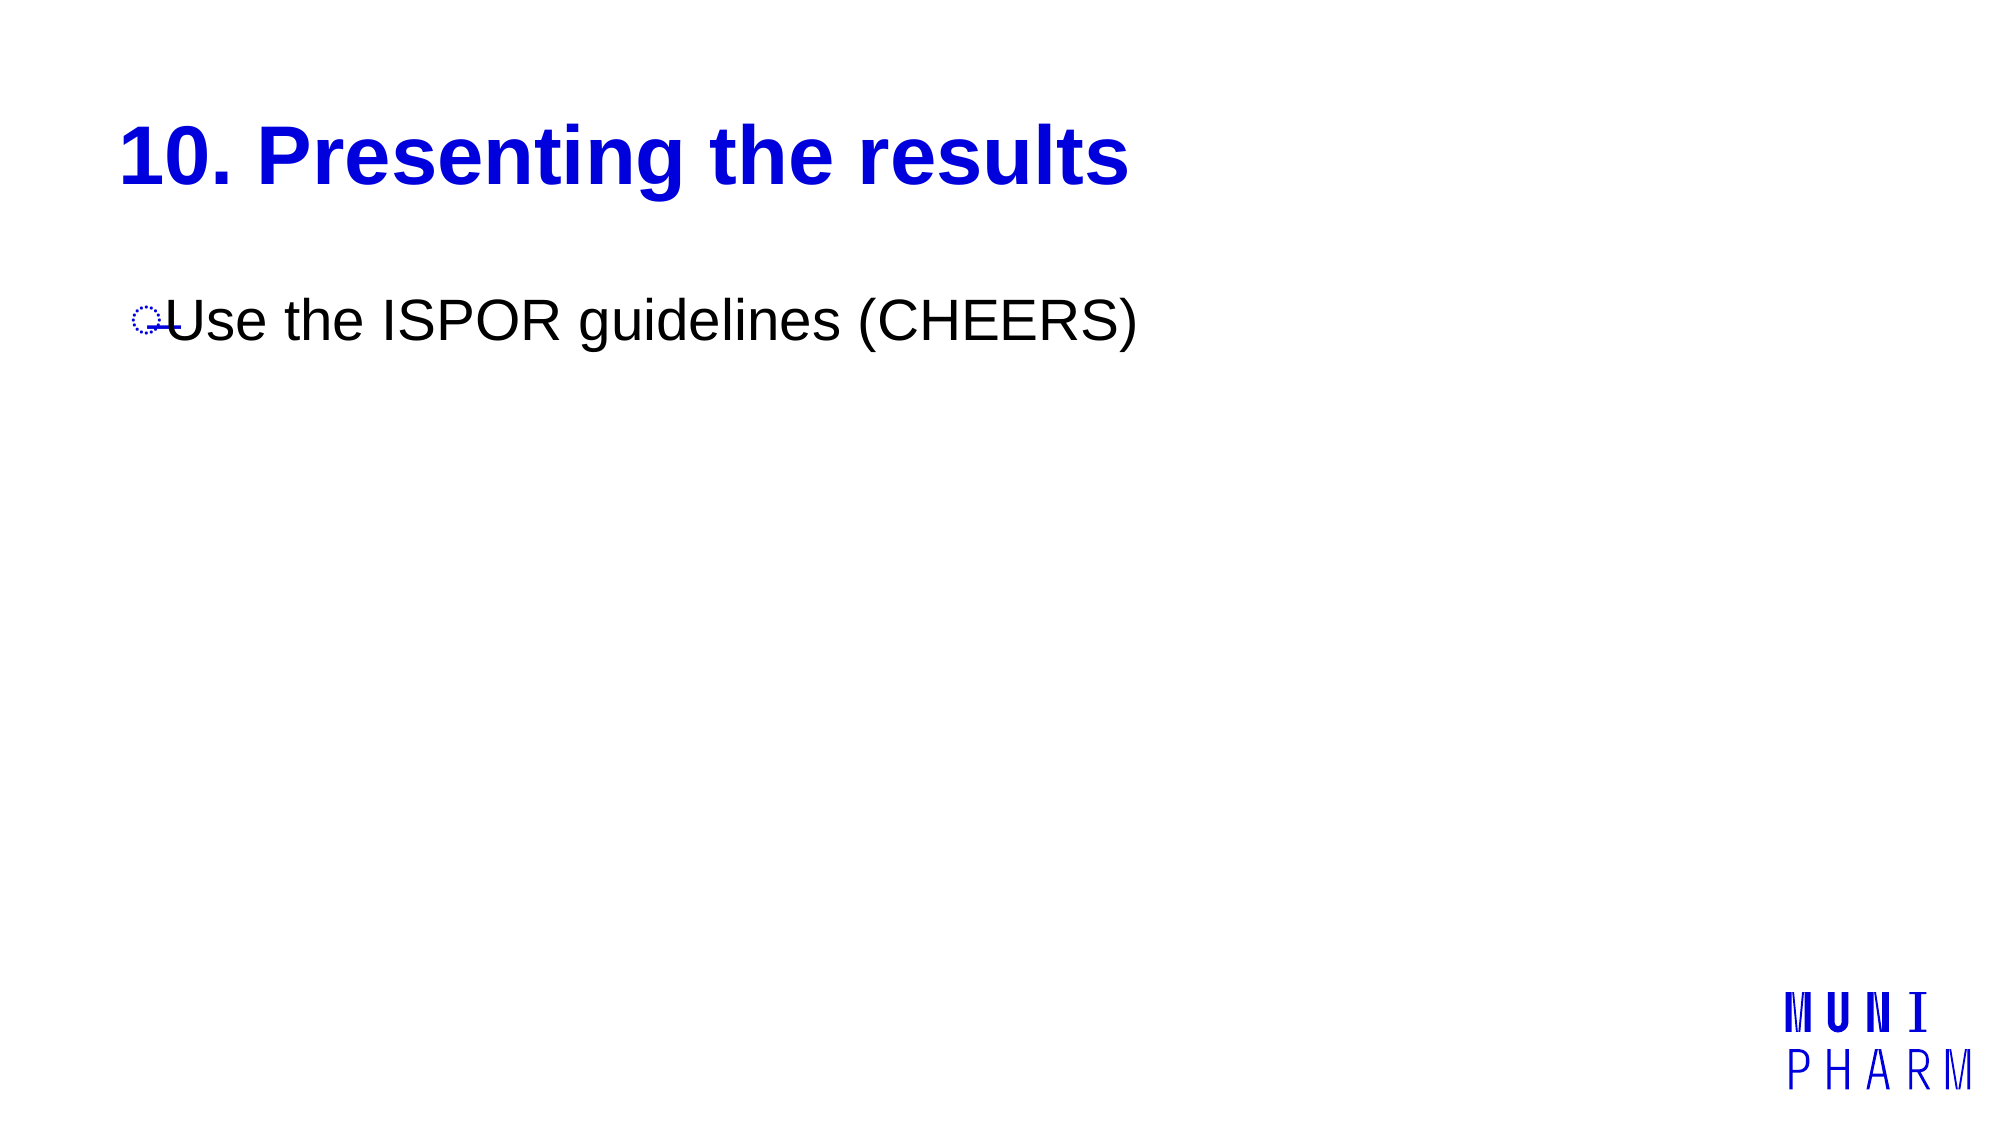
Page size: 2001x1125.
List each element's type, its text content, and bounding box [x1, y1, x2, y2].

list Use the ISPOR guidelines (CHEERS) [118, 277, 1883, 957]
title 10. Presenting the results [118, 118, 1883, 193]
